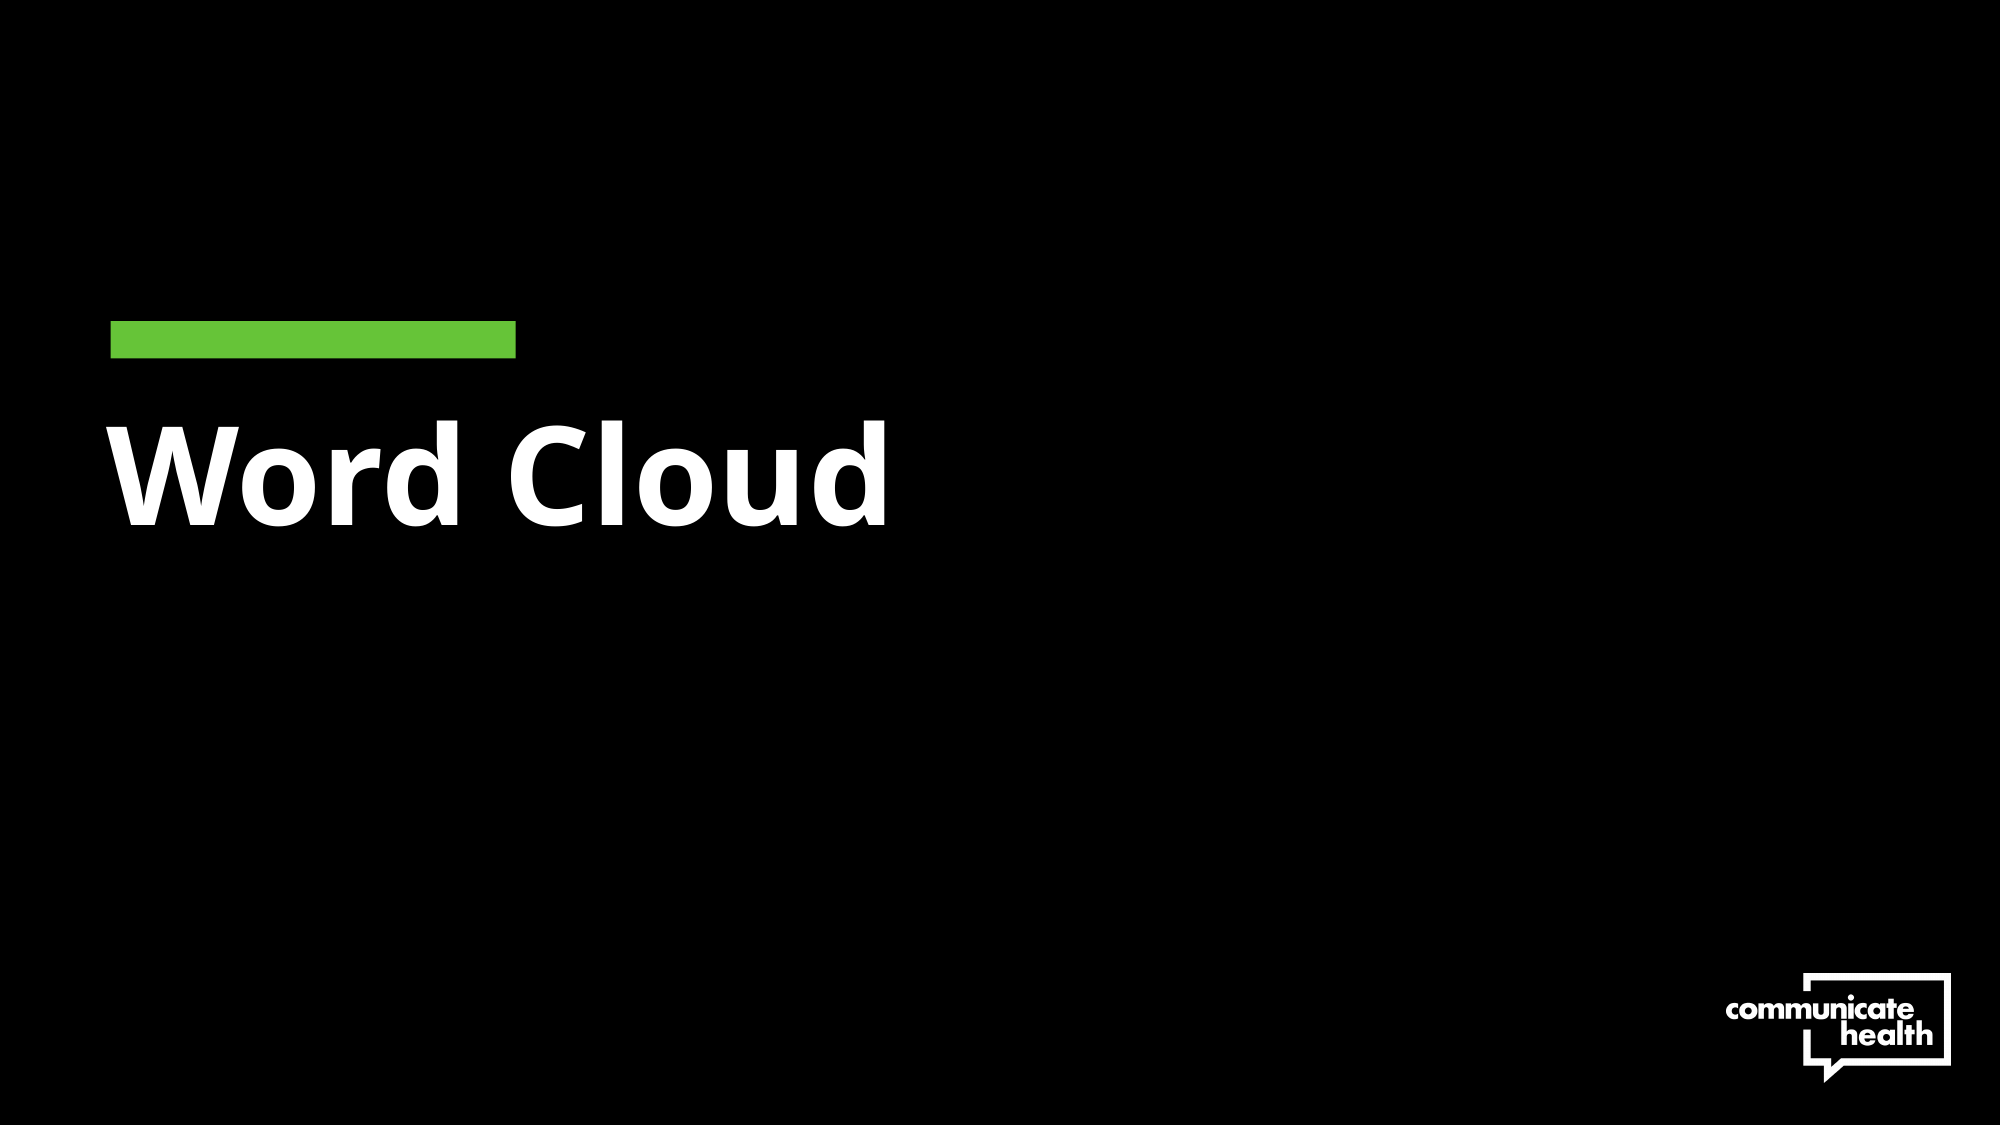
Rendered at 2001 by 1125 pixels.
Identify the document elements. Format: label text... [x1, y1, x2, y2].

title Word Cloud [106, 351, 1832, 563]
picture [1726, 973, 1951, 1083]
